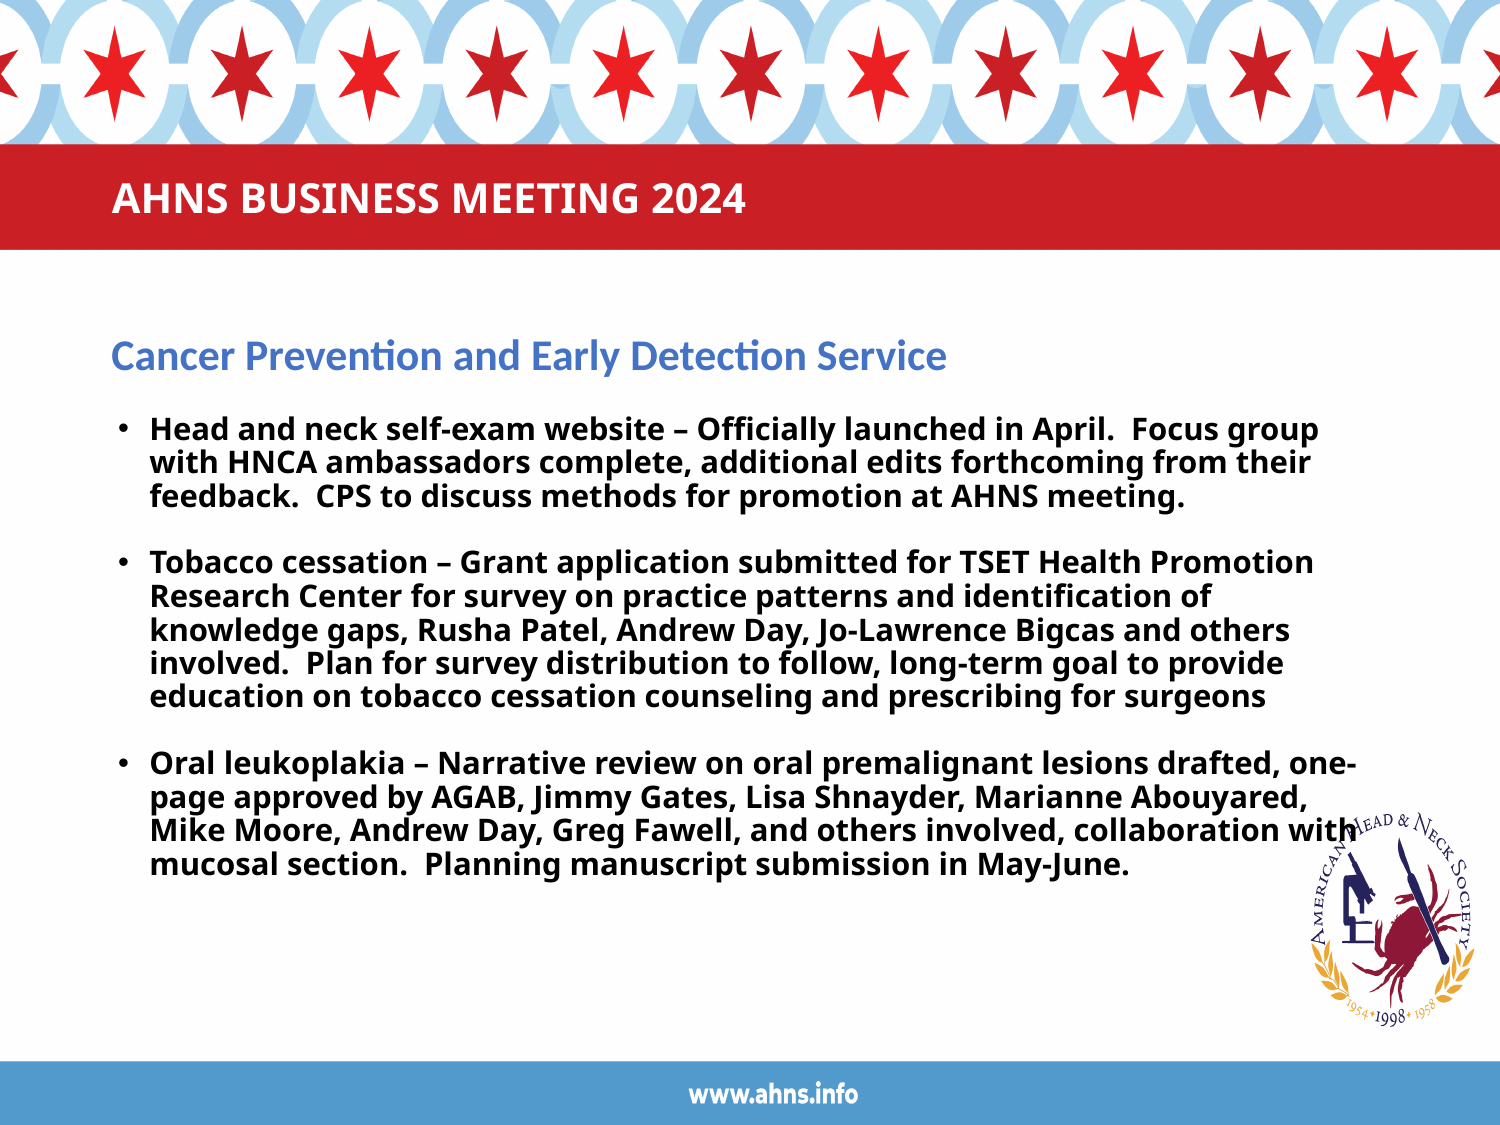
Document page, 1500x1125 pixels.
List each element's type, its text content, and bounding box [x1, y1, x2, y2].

title AHNS BUSINESS MEETING 2024 [96, 170, 1404, 231]
list Head and neck self-exam website – Officially launched in April. Focus group with HNCA ambassadors complete, additional edits forthcoming from their feedback. CPS to discuss methods for promotion at AHNS meeting. Tobacco cessation – Grant application submitted for TSET Health Promotion Research Center for survey on practice patterns and identification of knowledge gaps, Rusha Patel, Andrew Day, Jo-Lawrence Bigcas and others involved. Plan for survey distribution to follow, long-term goal to provide education on tobacco cessation counseling and prescribing for surgeons Oral leukoplakia – Narrative review on oral premalignant lesions drafted, one-page approved by AGAB, Jimmy Gates, Lisa Shnayder, Marianne Abouyared, Mike Moore, Andrew Day, Greg Fawell, and others involved, collaboration with mucosal section. Planning manuscript submission in May-June. [103, 405, 1397, 901]
picture [0, 0, 1500, 1125]
text_box Cancer Prevention and Early Detection Service [96, 319, 1017, 387]
